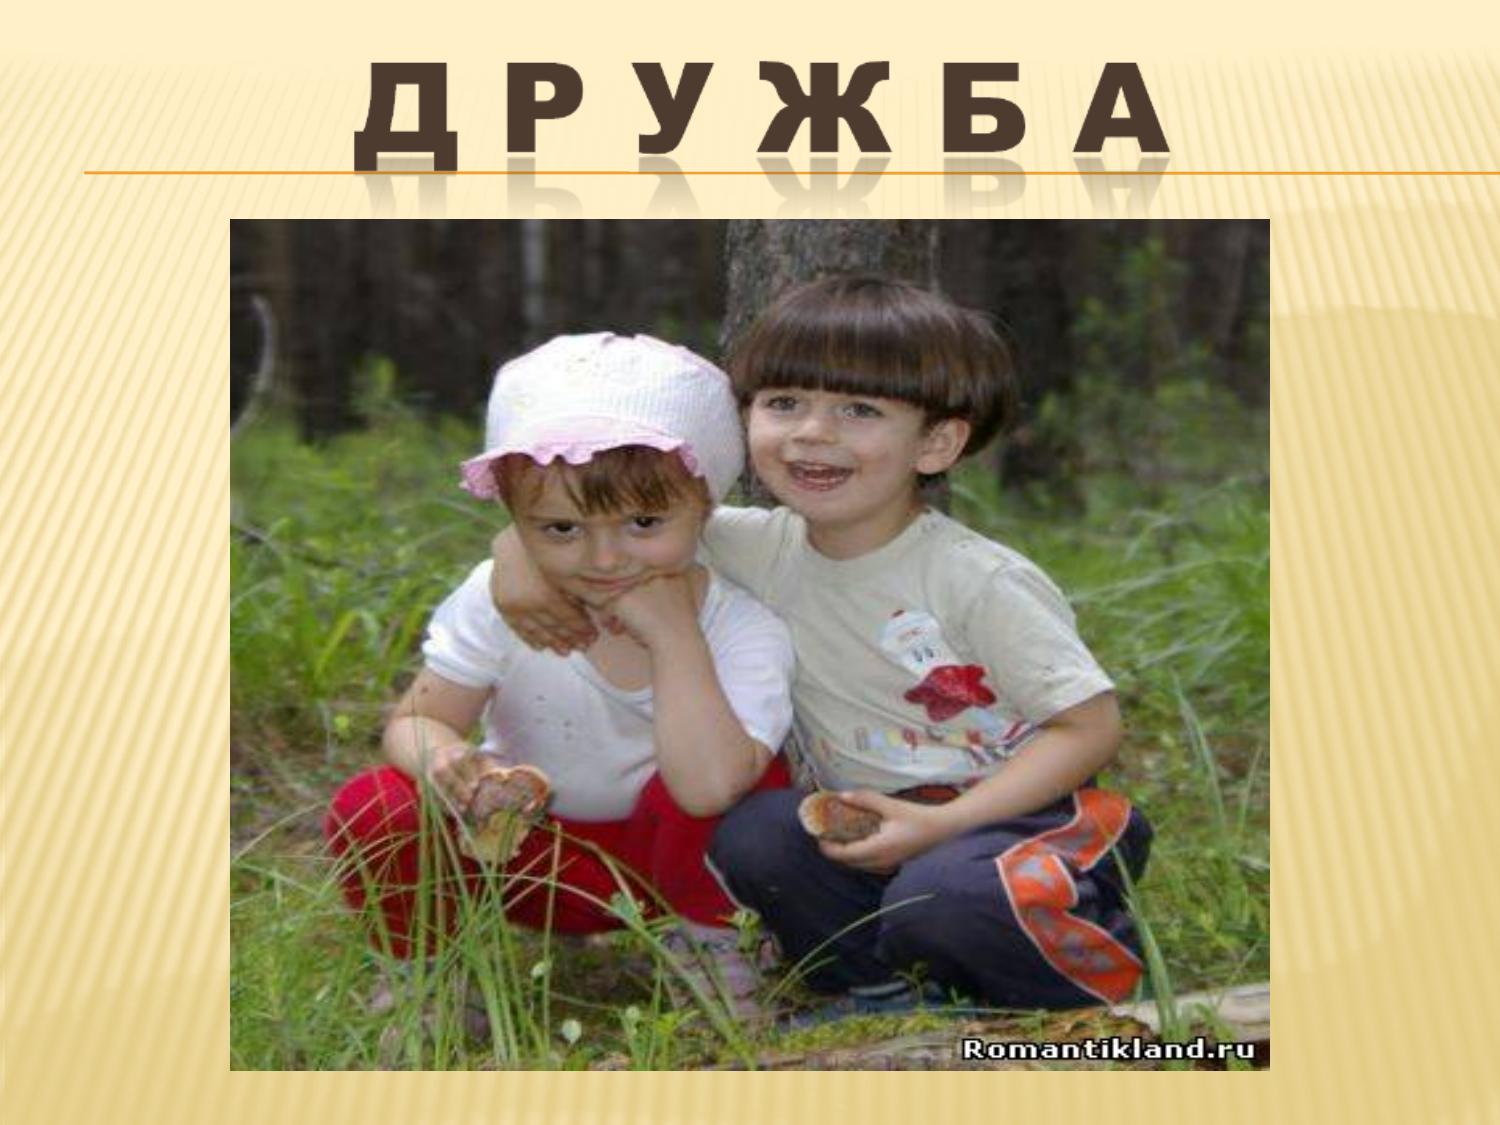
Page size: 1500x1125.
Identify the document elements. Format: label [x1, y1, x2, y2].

list [229, 219, 1271, 1071]
title [48, 0, 1477, 301]
